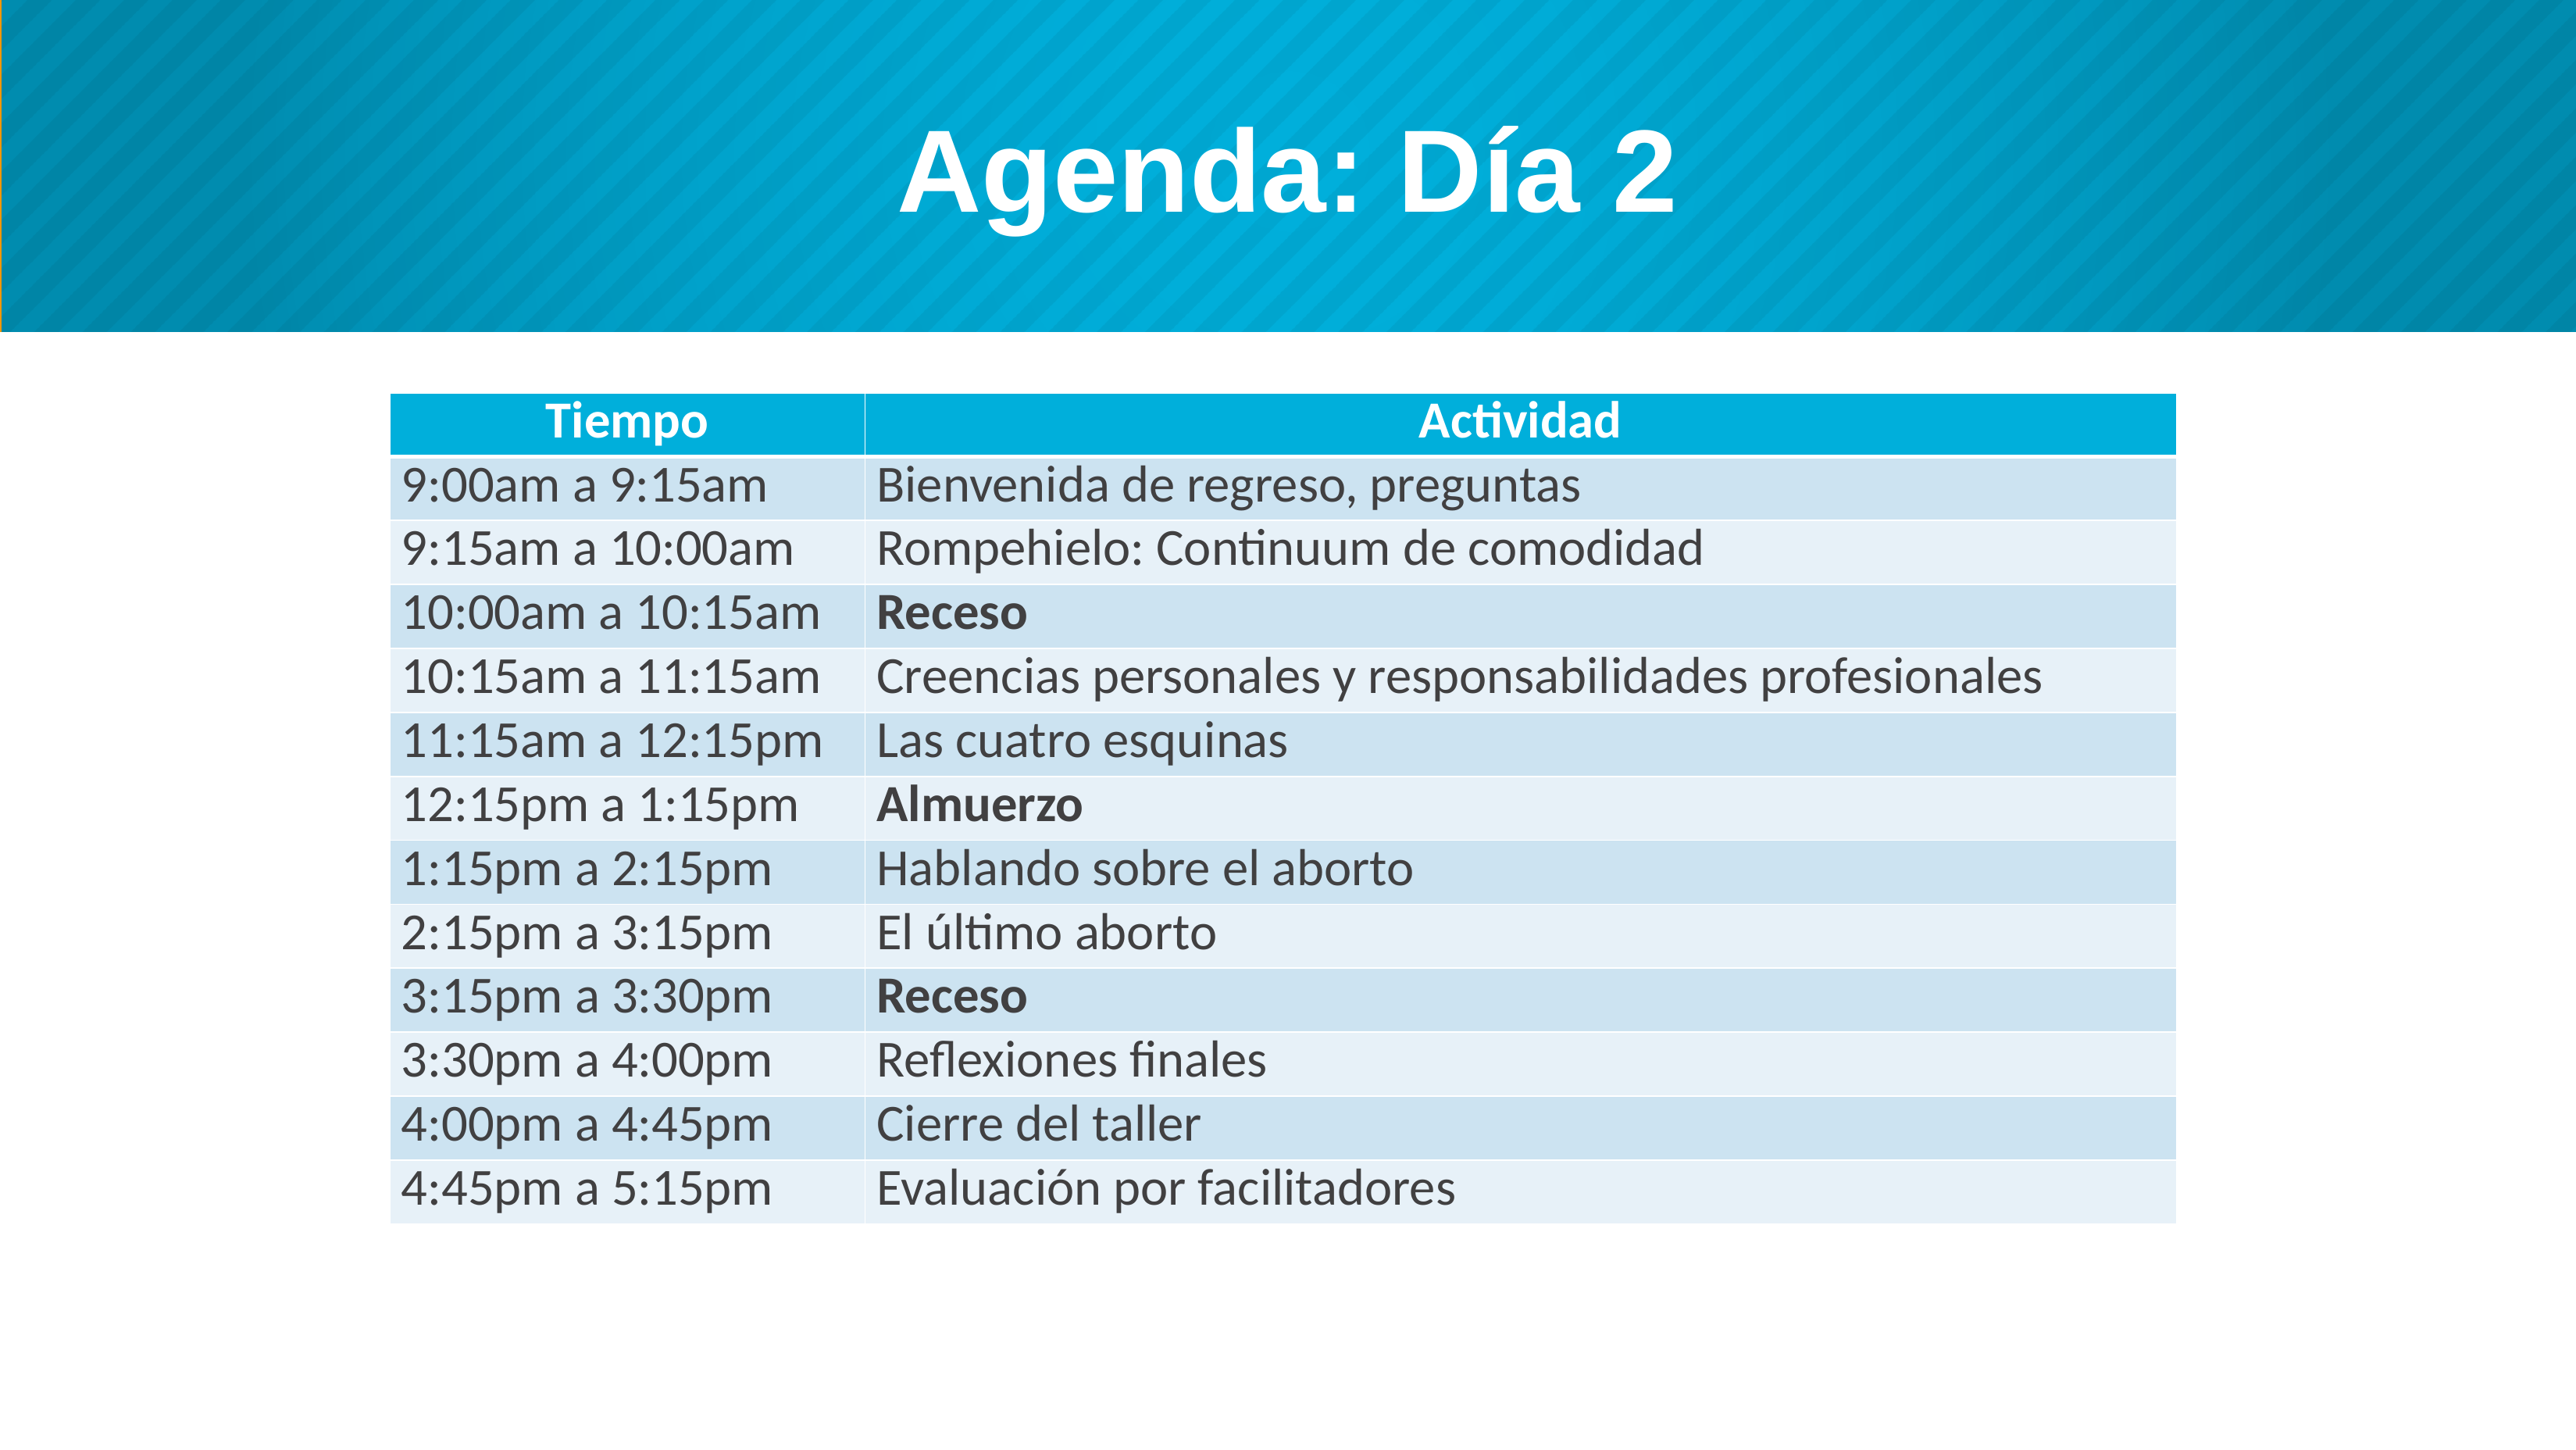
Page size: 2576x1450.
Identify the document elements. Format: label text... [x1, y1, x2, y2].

table_cell Almuerzo [865, 777, 2176, 840]
table_cell Las cuatro esquinas [865, 713, 2176, 776]
table_cell 4:45pm a 5:15pm [391, 1161, 865, 1223]
table_cell Receso [865, 585, 2176, 648]
table_cell Reflexiones finales [865, 1033, 2176, 1095]
table_cell Bienvenida de regreso, preguntas [865, 459, 2176, 520]
table_cell Hablando sobre el aborto [865, 841, 2176, 904]
table_cell Receso [865, 969, 2176, 1031]
table_cell 2:15pm a 3:15pm [391, 905, 865, 967]
table_cell Creencias personales y responsabilidades profesionales [865, 649, 2176, 712]
table_cell 3:30pm a 4:00pm [391, 1033, 865, 1095]
table_cell El último aborto [865, 905, 2176, 967]
table_cell Cierre del taller [865, 1097, 2176, 1159]
table_cell 3:15pm a 3:30pm [391, 969, 865, 1031]
title Agenda: Día 2 [350, 94, 2225, 237]
table_header Actividad [865, 394, 2176, 455]
table_cell Evaluación por facilitadores [865, 1161, 2176, 1223]
table_header Tiempo [391, 394, 865, 455]
table_cell 4:00pm a 4:45pm [391, 1097, 865, 1159]
table_cell 12:15pm a 1:15pm [391, 777, 865, 840]
table_cell 10:15am a 11:15am [391, 649, 865, 712]
table_cell Rompehielo: Continuum de comodidad [865, 521, 2176, 584]
table_cell 9:15am a 10:00am [391, 521, 865, 584]
table_cell 10:00am a 10:15am [391, 585, 865, 648]
table_cell 11:15am a 12:15pm [391, 713, 865, 776]
table_cell 9:00am a 9:15am [391, 459, 865, 520]
table_cell 1:15pm a 2:15pm [391, 841, 865, 904]
